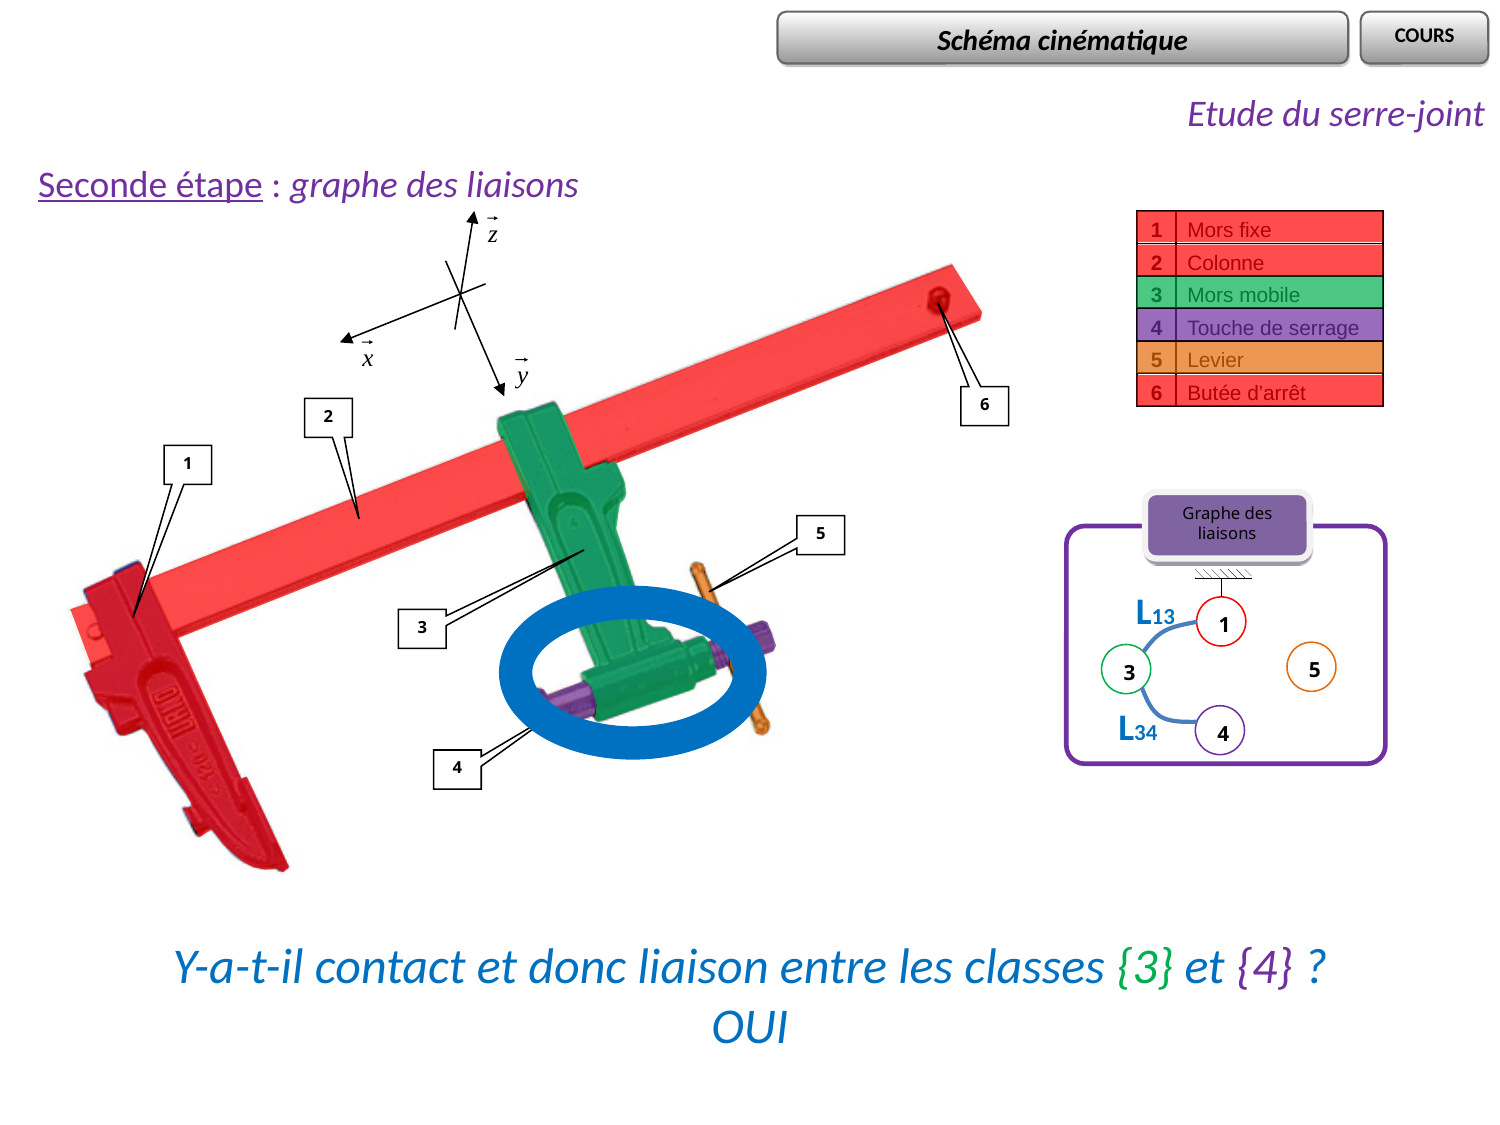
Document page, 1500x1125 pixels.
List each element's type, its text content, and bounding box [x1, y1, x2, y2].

text_box Graphe des liaisons [1145, 492, 1310, 559]
text_box [1135, 209, 1385, 242]
text_box [1135, 242, 1385, 274]
text_box [1186, 715, 1197, 723]
text_box [1143, 640, 1165, 653]
text_box [1135, 274, 1385, 307]
text_box 5 [1286, 642, 1336, 692]
text_box 3 [1101, 644, 1151, 694]
text_box [1135, 340, 1385, 375]
text_box COURS [1360, 11, 1489, 64]
picture [46, 245, 994, 882]
text_box L13 [1121, 579, 1204, 640]
text_box 6 [998, 386, 1009, 426]
text_box [1135, 375, 1385, 408]
text_box L34 [1103, 695, 1186, 755]
text_box Etude du serre-joint [1136, 81, 1500, 142]
text_box Seconde étape : graphe des liaisons [23, 152, 680, 213]
text_box 1 [1204, 605, 1246, 647]
text_box [1066, 525, 1386, 764]
text_box [1141, 687, 1154, 695]
text_box [1135, 307, 1385, 340]
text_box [1194, 569, 1252, 598]
text_box Y-a-t-il contact et donc liaison entre les classes {3} et {4} ? OUI [0, 925, 1500, 1061]
text_box Schéma cinématique [777, 11, 1349, 64]
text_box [339, 210, 535, 397]
text_box 4 [1195, 705, 1245, 755]
